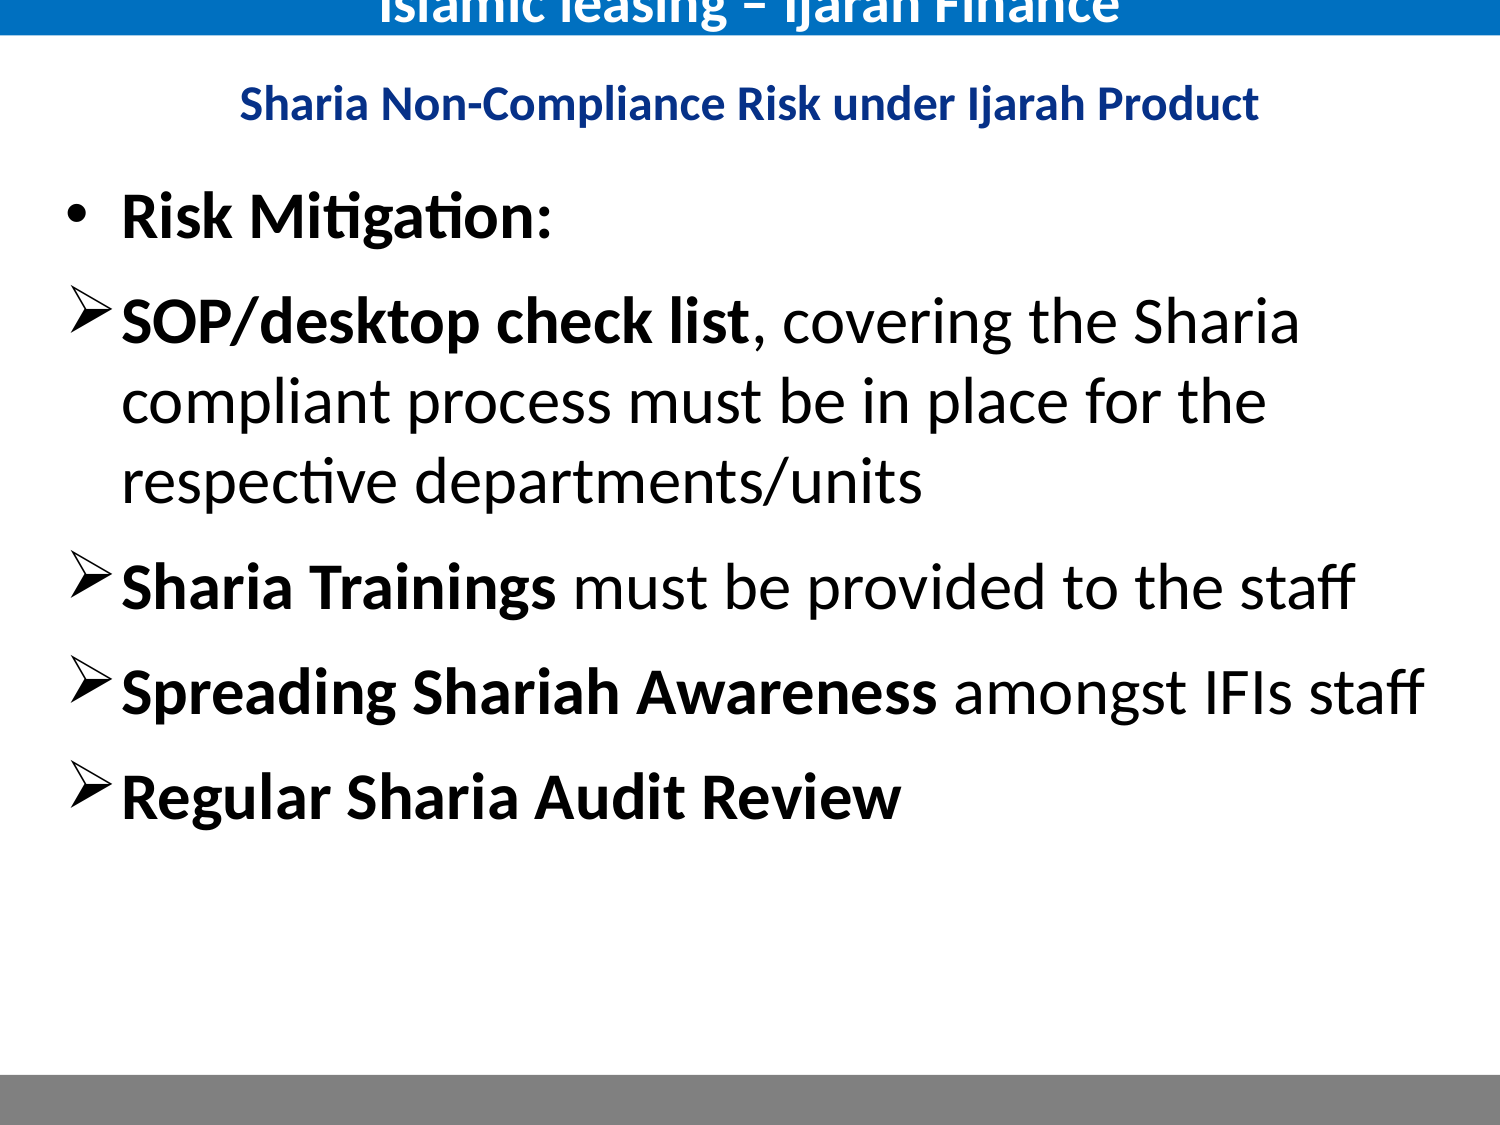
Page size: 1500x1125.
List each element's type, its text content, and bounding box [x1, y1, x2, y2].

list Risk Mitigation: SOP/desktop check list, covering the Sharia compliant process must be in place for the respective departments/units Sharia Trainings must be provided to the staff Spreading Shariah Awareness amongst IFIs staff Regular Sharia Audit Review [50, 164, 1450, 938]
text_box Islamic leasing – Ijarah Finance [0, 0, 1500, 37]
title Sharia Non-Compliance Risk under Ijarah Product [50, 62, 1450, 138]
